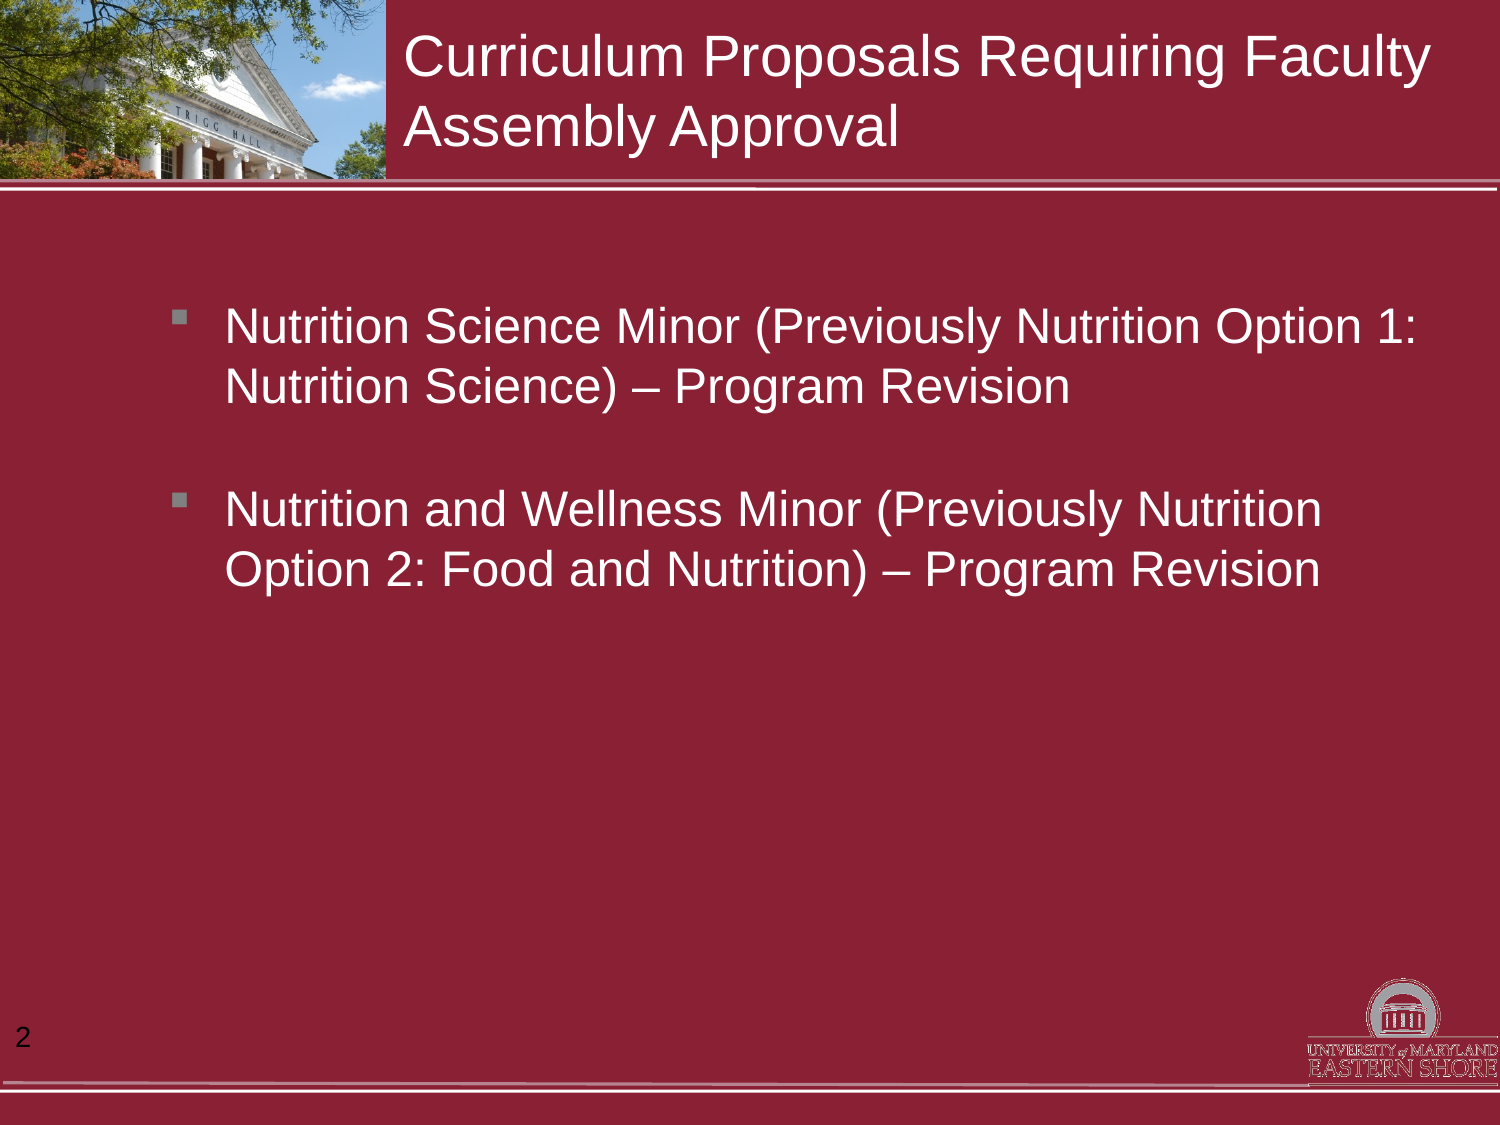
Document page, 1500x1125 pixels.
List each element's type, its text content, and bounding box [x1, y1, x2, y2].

picture [0, 0, 386, 179]
list Nutrition Science Minor (Previously Nutrition Option 1: Nutrition Science) – Program Revision Nutrition and Wellness Minor (Previously Nutrition Option 2: Food and Nutrition) – Program Revision [77, 226, 1435, 974]
slide_number 2 [0, 1010, 350, 1089]
picture [1294, 960, 1500, 1111]
title Curriculum Proposals Requiring Faculty Assembly Approval [389, 0, 1500, 177]
